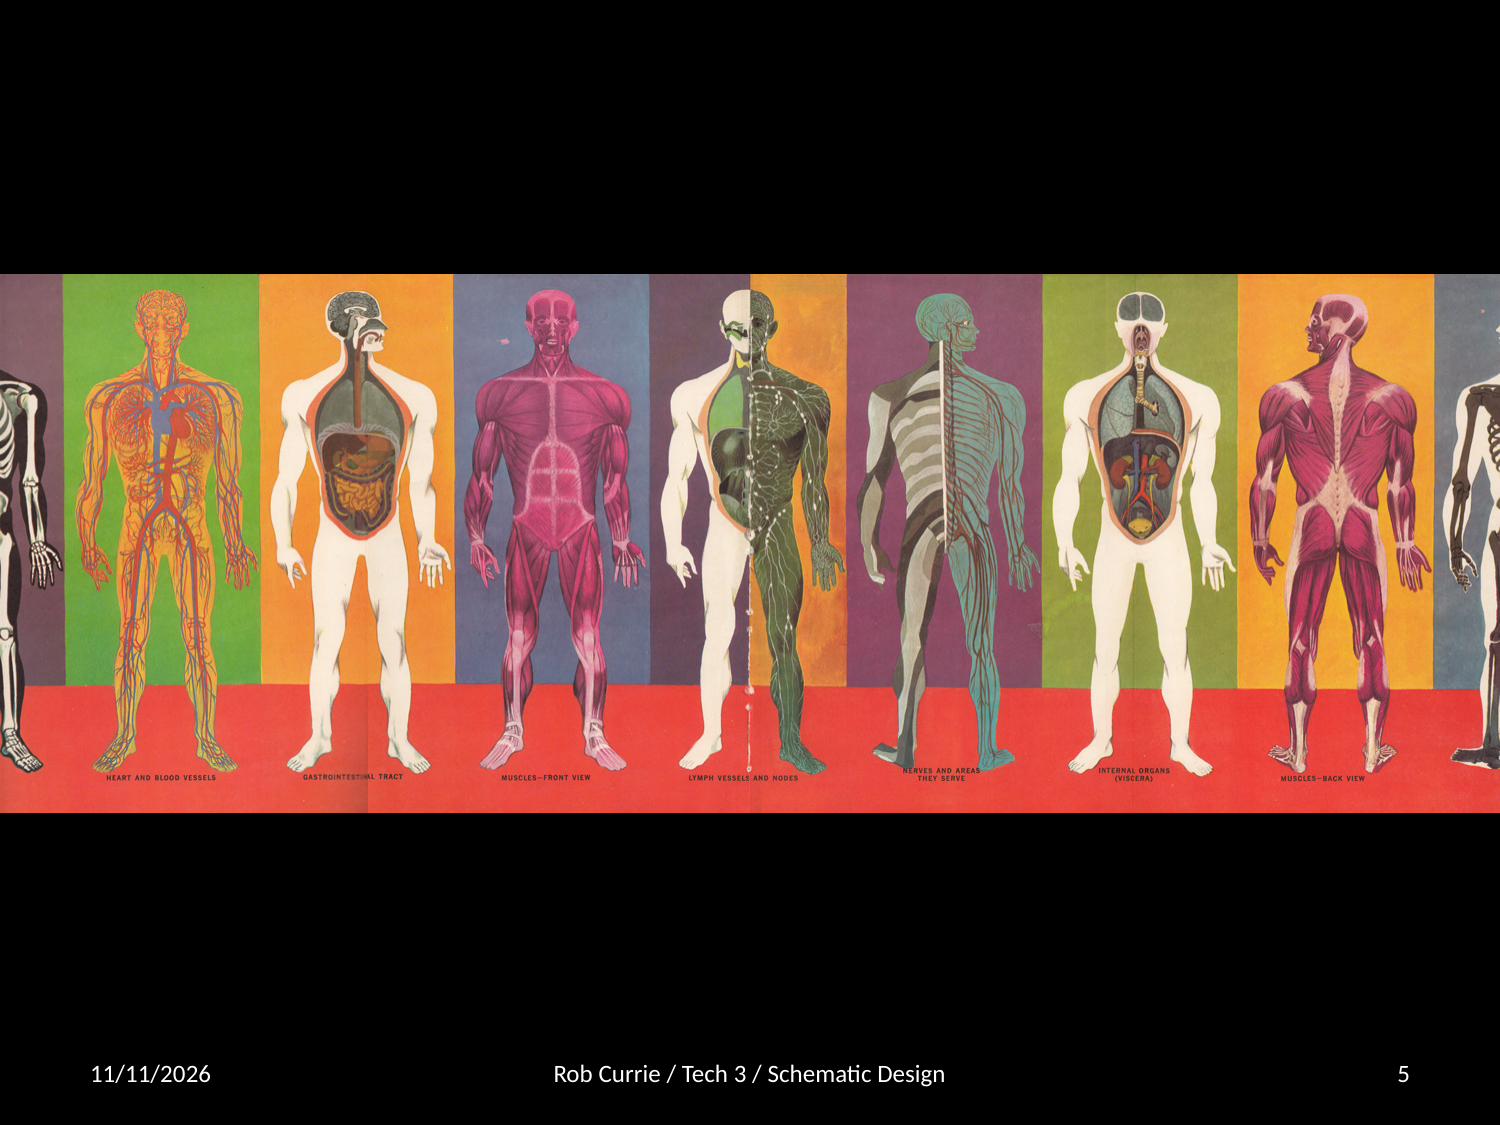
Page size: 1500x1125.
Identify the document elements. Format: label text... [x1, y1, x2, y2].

slide_number 5 [1074, 1042, 1425, 1103]
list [0, 274, 1500, 814]
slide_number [75, 1042, 425, 1103]
footer Rob Currie / Tech 3 / Schematic Design [512, 1042, 988, 1103]
